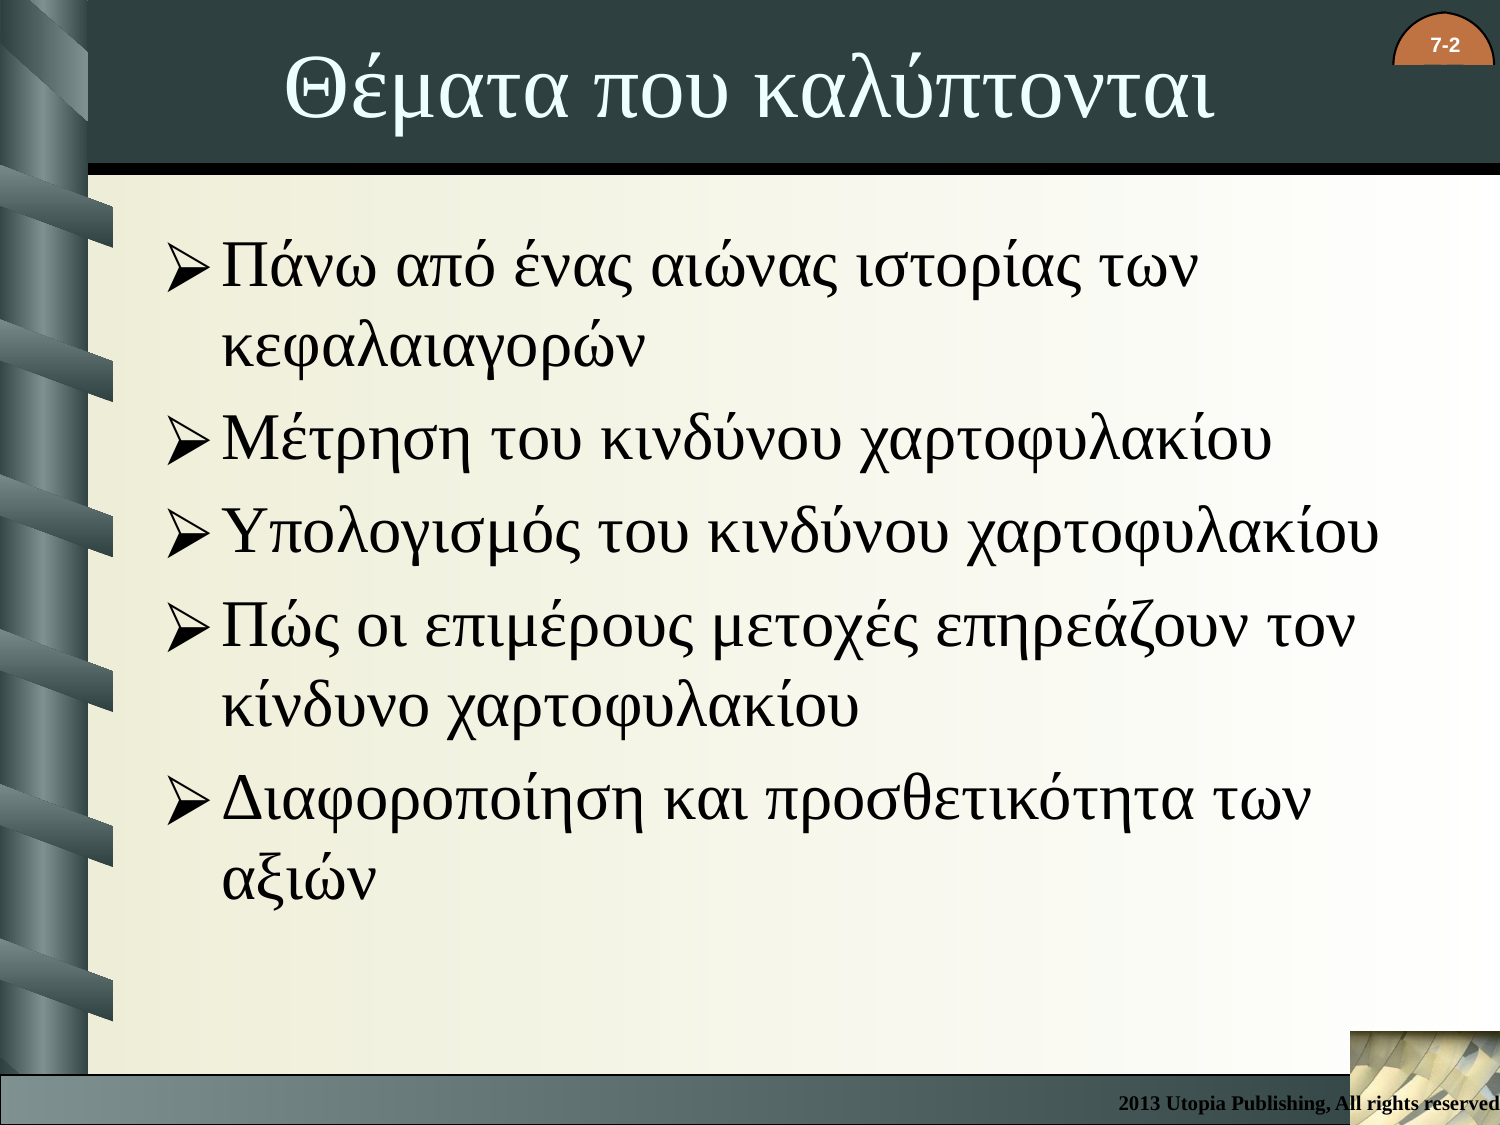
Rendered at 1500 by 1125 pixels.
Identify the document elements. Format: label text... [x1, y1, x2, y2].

picture [1350, 1031, 1500, 1089]
list Πάνω από ένας αιώνας ιστορίας των κεφαλαιαγορών Μέτρηση του κινδύνου χαρτοφυλακίου Υπολογισμός του κινδύνου χαρτοφυλακίου Πώς οι επιμέρους μετοχές επηρεάζουν τον κίνδυνο χαρτοφυλακίου Διαφοροποίηση και προσθετικότητα των αξιών [150, 212, 1425, 963]
text_box [112, 1024, 425, 1100]
text_box [512, 1024, 988, 1100]
title Θέματα που καλύπτονται [112, 12, 1388, 150]
text_box 2013 Utopia Publishing, All rights reserved [899, 1089, 1500, 1115]
picture [1350, 1115, 1500, 1125]
